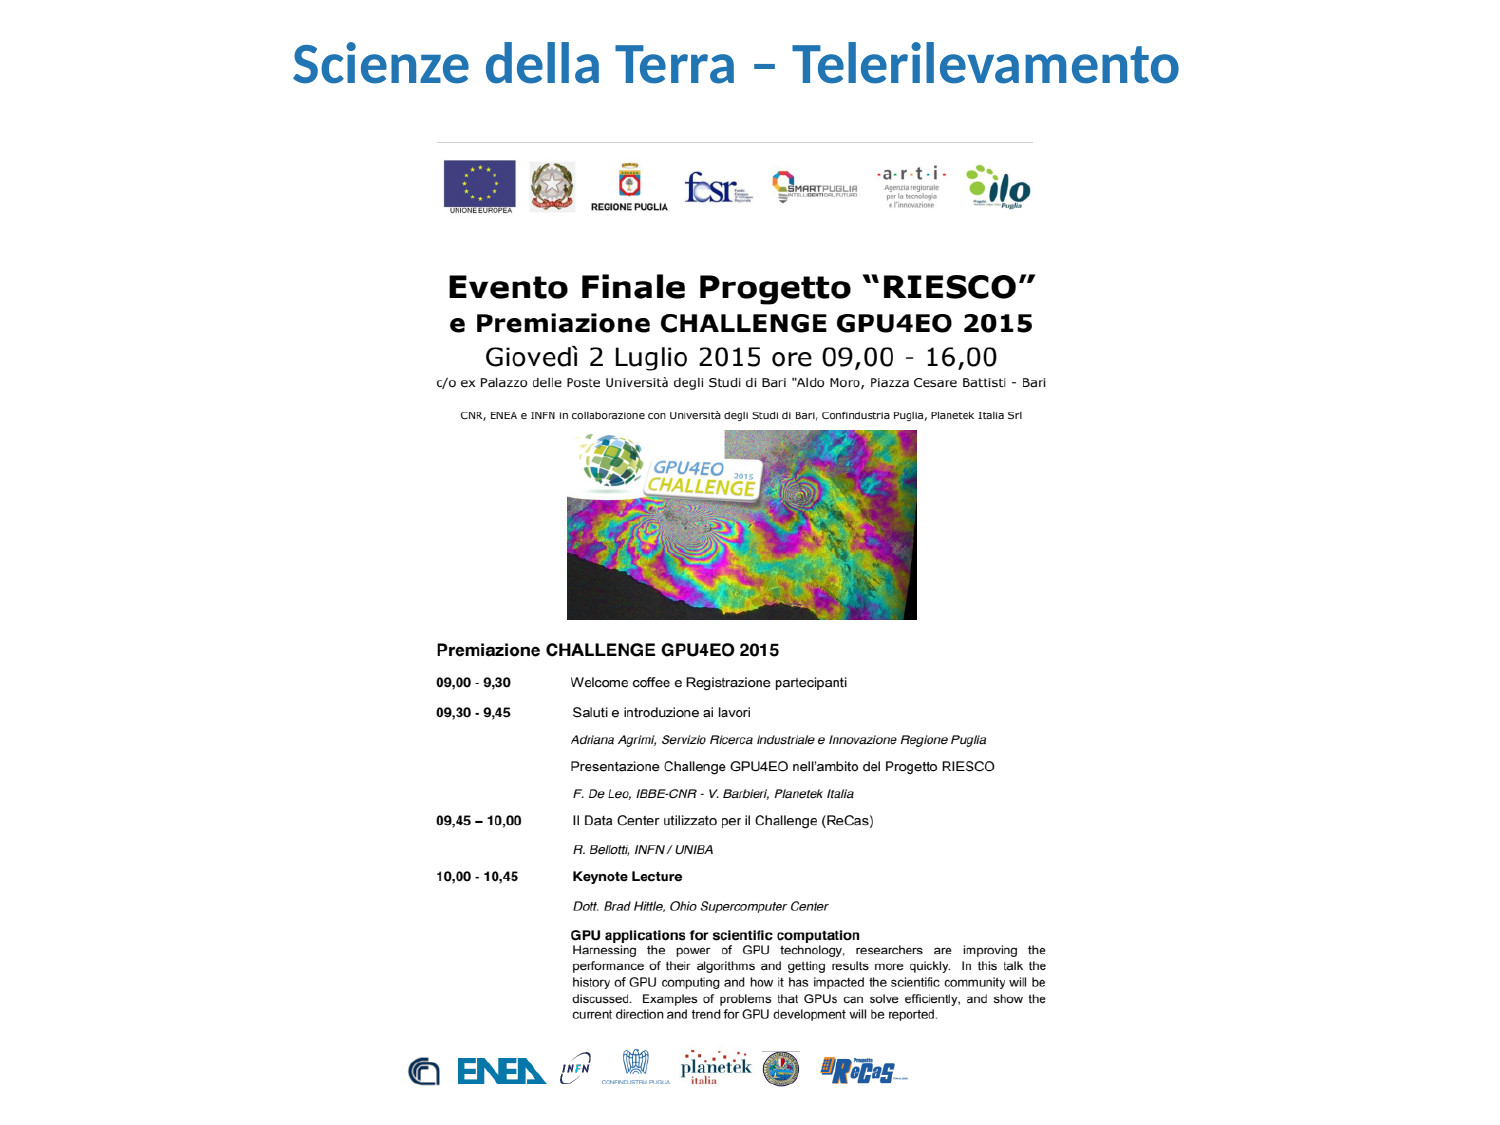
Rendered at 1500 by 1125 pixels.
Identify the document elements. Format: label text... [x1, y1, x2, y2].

title Scienze della Terra – Telerilevamento [35, 0, 1439, 121]
picture [363, 99, 1117, 1125]
